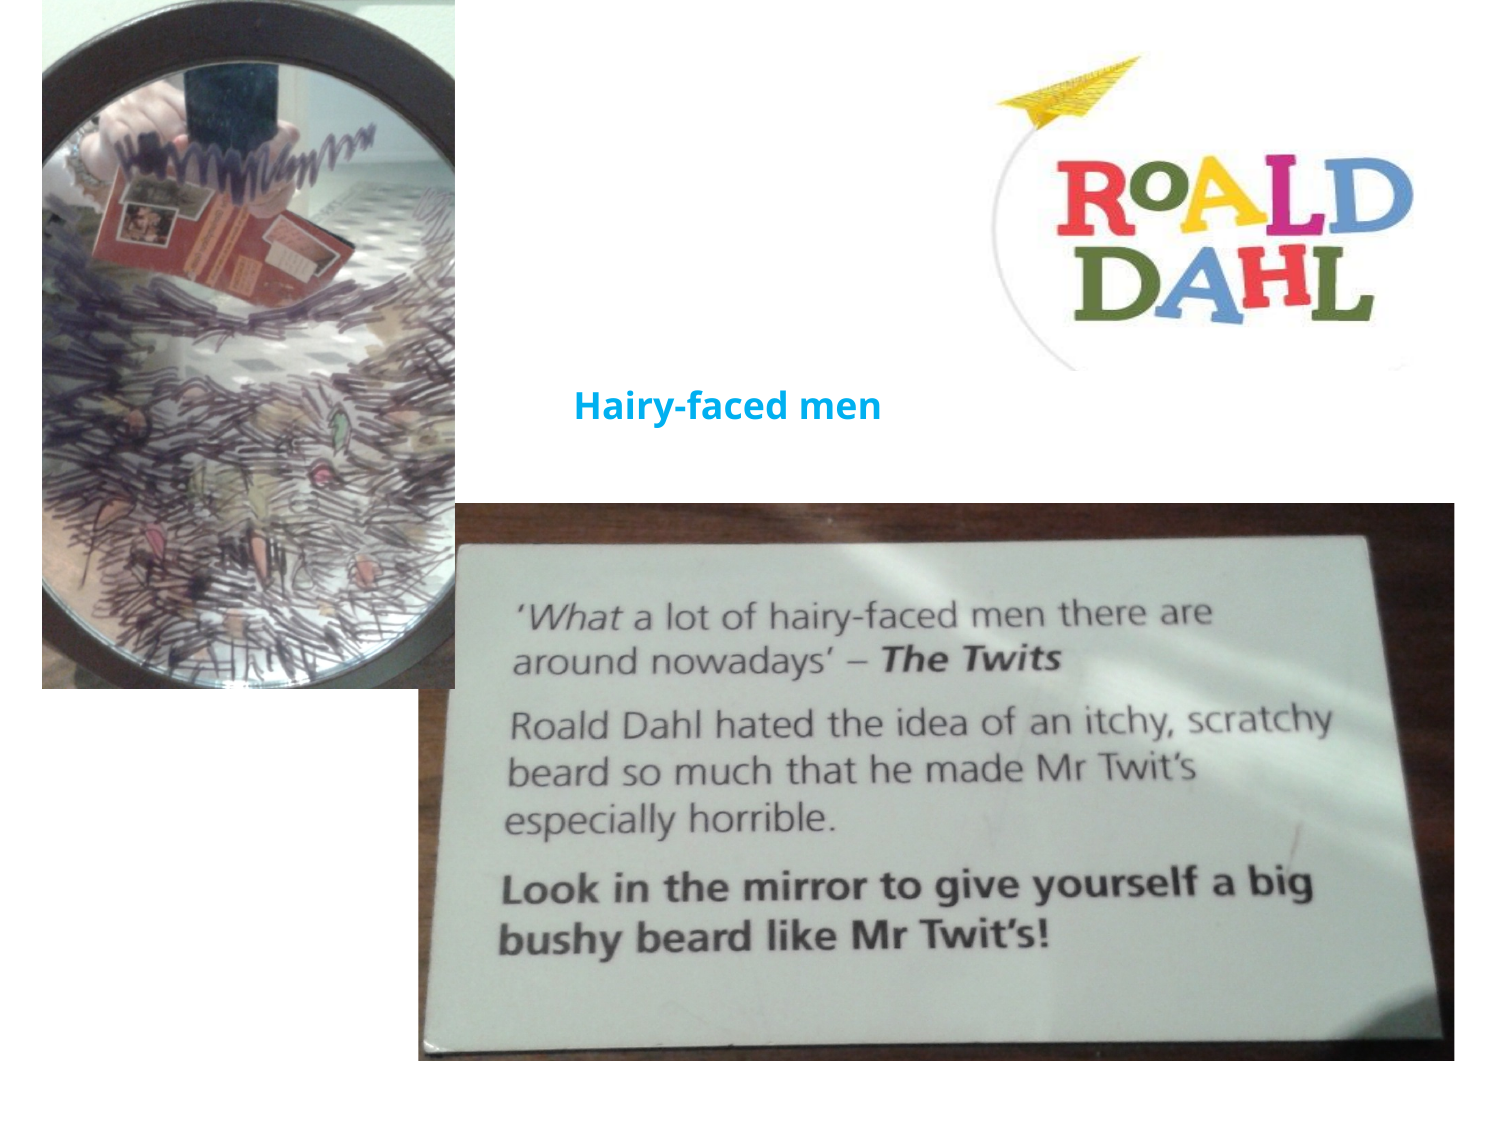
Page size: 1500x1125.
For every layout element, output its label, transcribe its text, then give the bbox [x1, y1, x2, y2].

picture [962, 42, 1455, 371]
text_box Hairy-faced men [597, 374, 1315, 435]
picture [0, 1, 1455, 1061]
